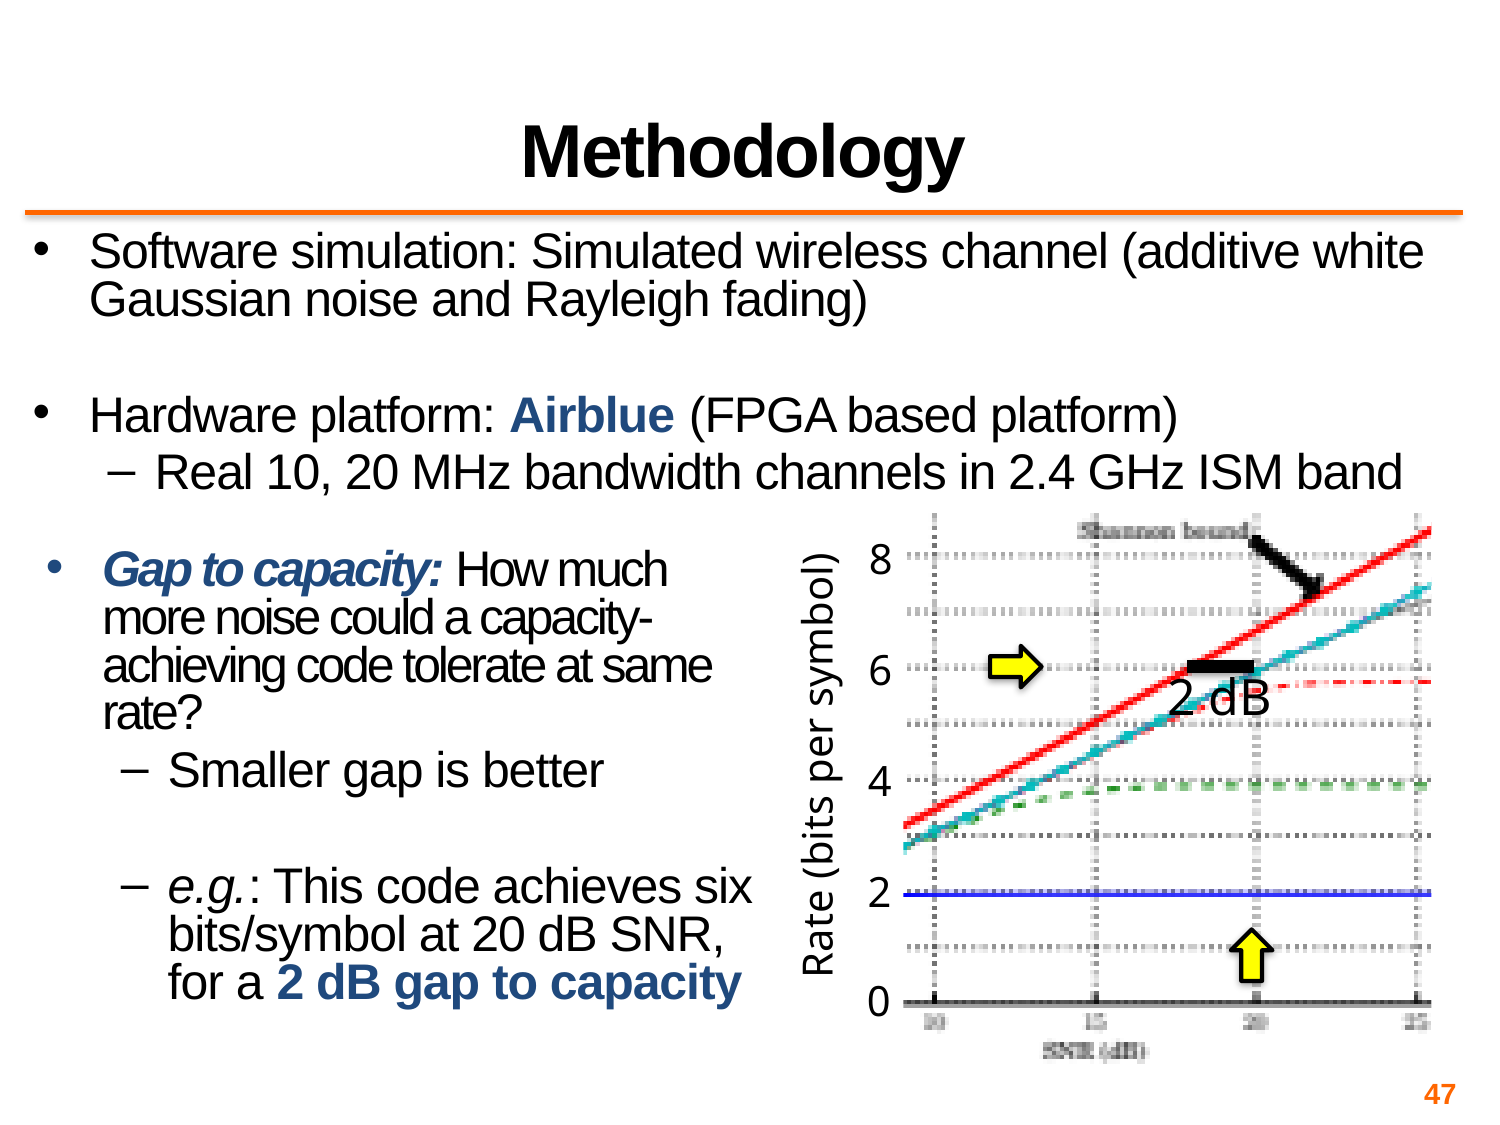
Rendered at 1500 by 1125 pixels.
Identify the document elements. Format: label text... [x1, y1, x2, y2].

title Methodology [24, 24, 1463, 201]
text_box 0 [852, 966, 897, 1032]
text_box 4 [853, 747, 897, 813]
picture [902, 510, 1432, 1070]
text_box 2 [852, 858, 897, 924]
text_box Gap to capacity: How much more noise could a capacity-achieving code tolerate at same rate? Smaller gap is better e.g.: This code achieves six bits/symbol at 20 dB SNR, for a 2 dB gap to capacity [30, 540, 792, 1000]
list Software simulation: Simulated wireless channel (additive white Gaussian noise and Rayleigh fading) Hardware platform: Airblue (FPGA based platform) Real 10, 20 MHz bandwidth channels in 2.4 GHz ISM band [26, 223, 1461, 519]
text_box Rate (bits per symbol) [783, 538, 849, 993]
slide_number 47 [1112, 1074, 1463, 1110]
text_box 8 [853, 525, 897, 590]
text_box 6 [853, 636, 897, 701]
